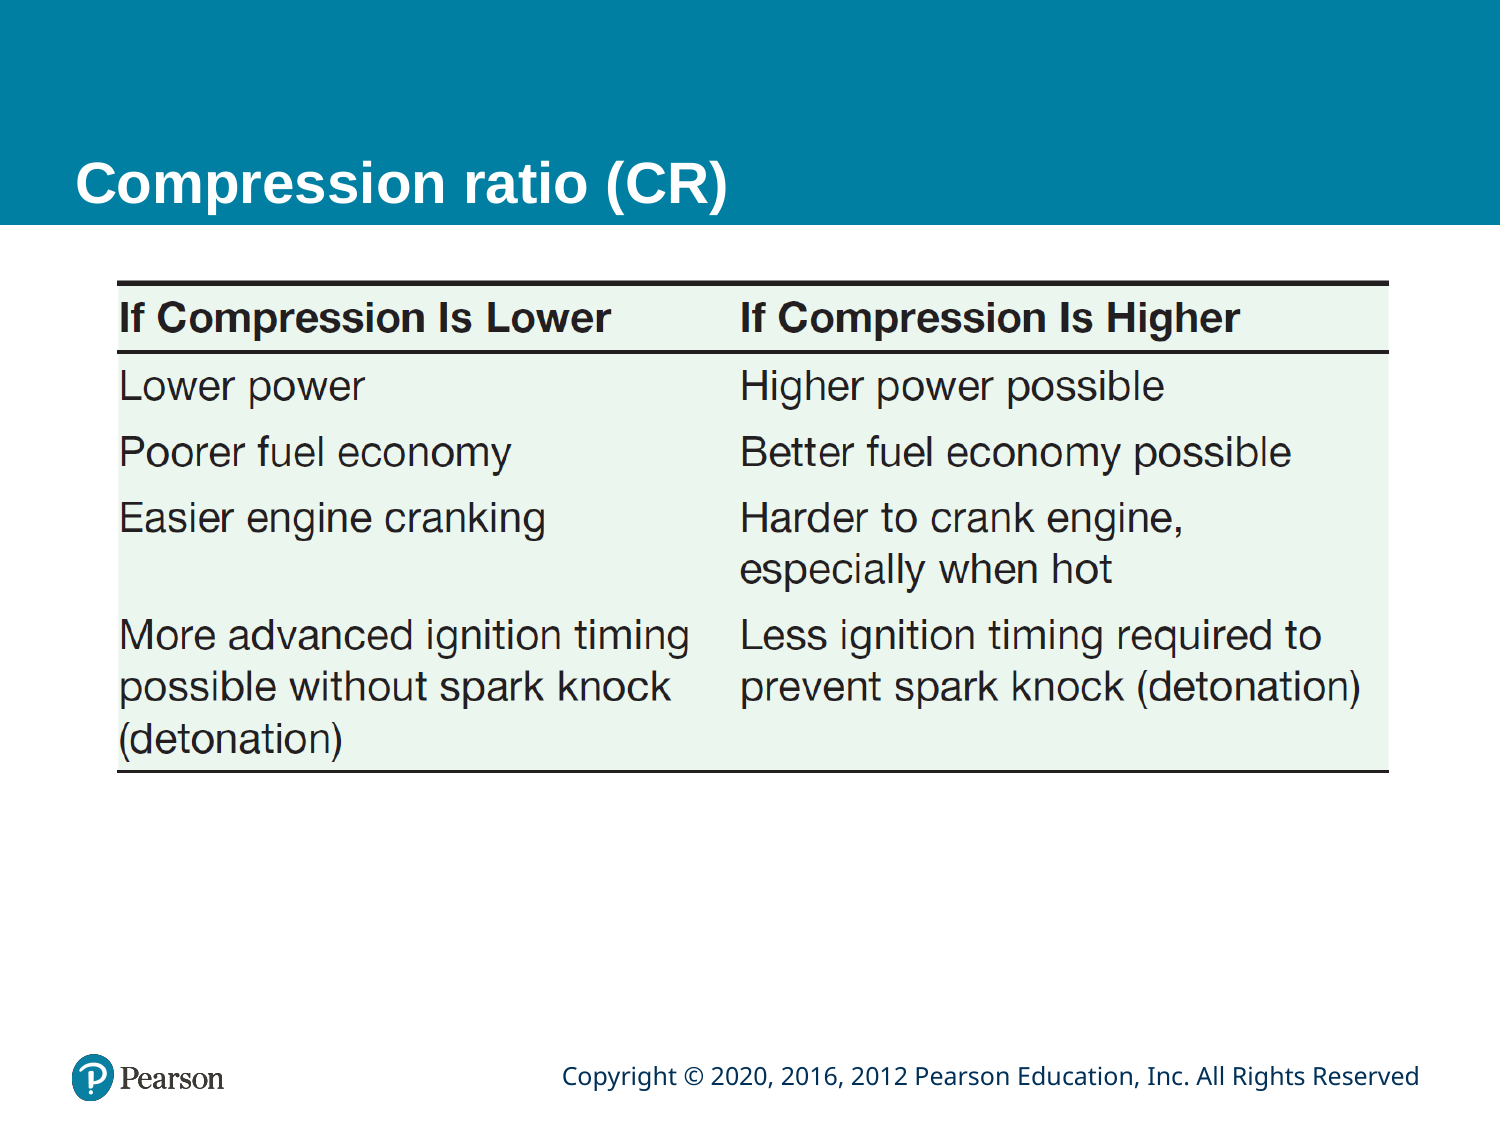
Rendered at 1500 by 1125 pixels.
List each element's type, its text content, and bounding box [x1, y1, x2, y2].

picture [72, 1054, 87, 1070]
picture [72, 1088, 83, 1101]
picture [80, 1063, 106, 1088]
picture [101, 273, 1398, 785]
title Compression ratio (CR) [75, 35, 1425, 216]
picture [98, 1054, 224, 1101]
